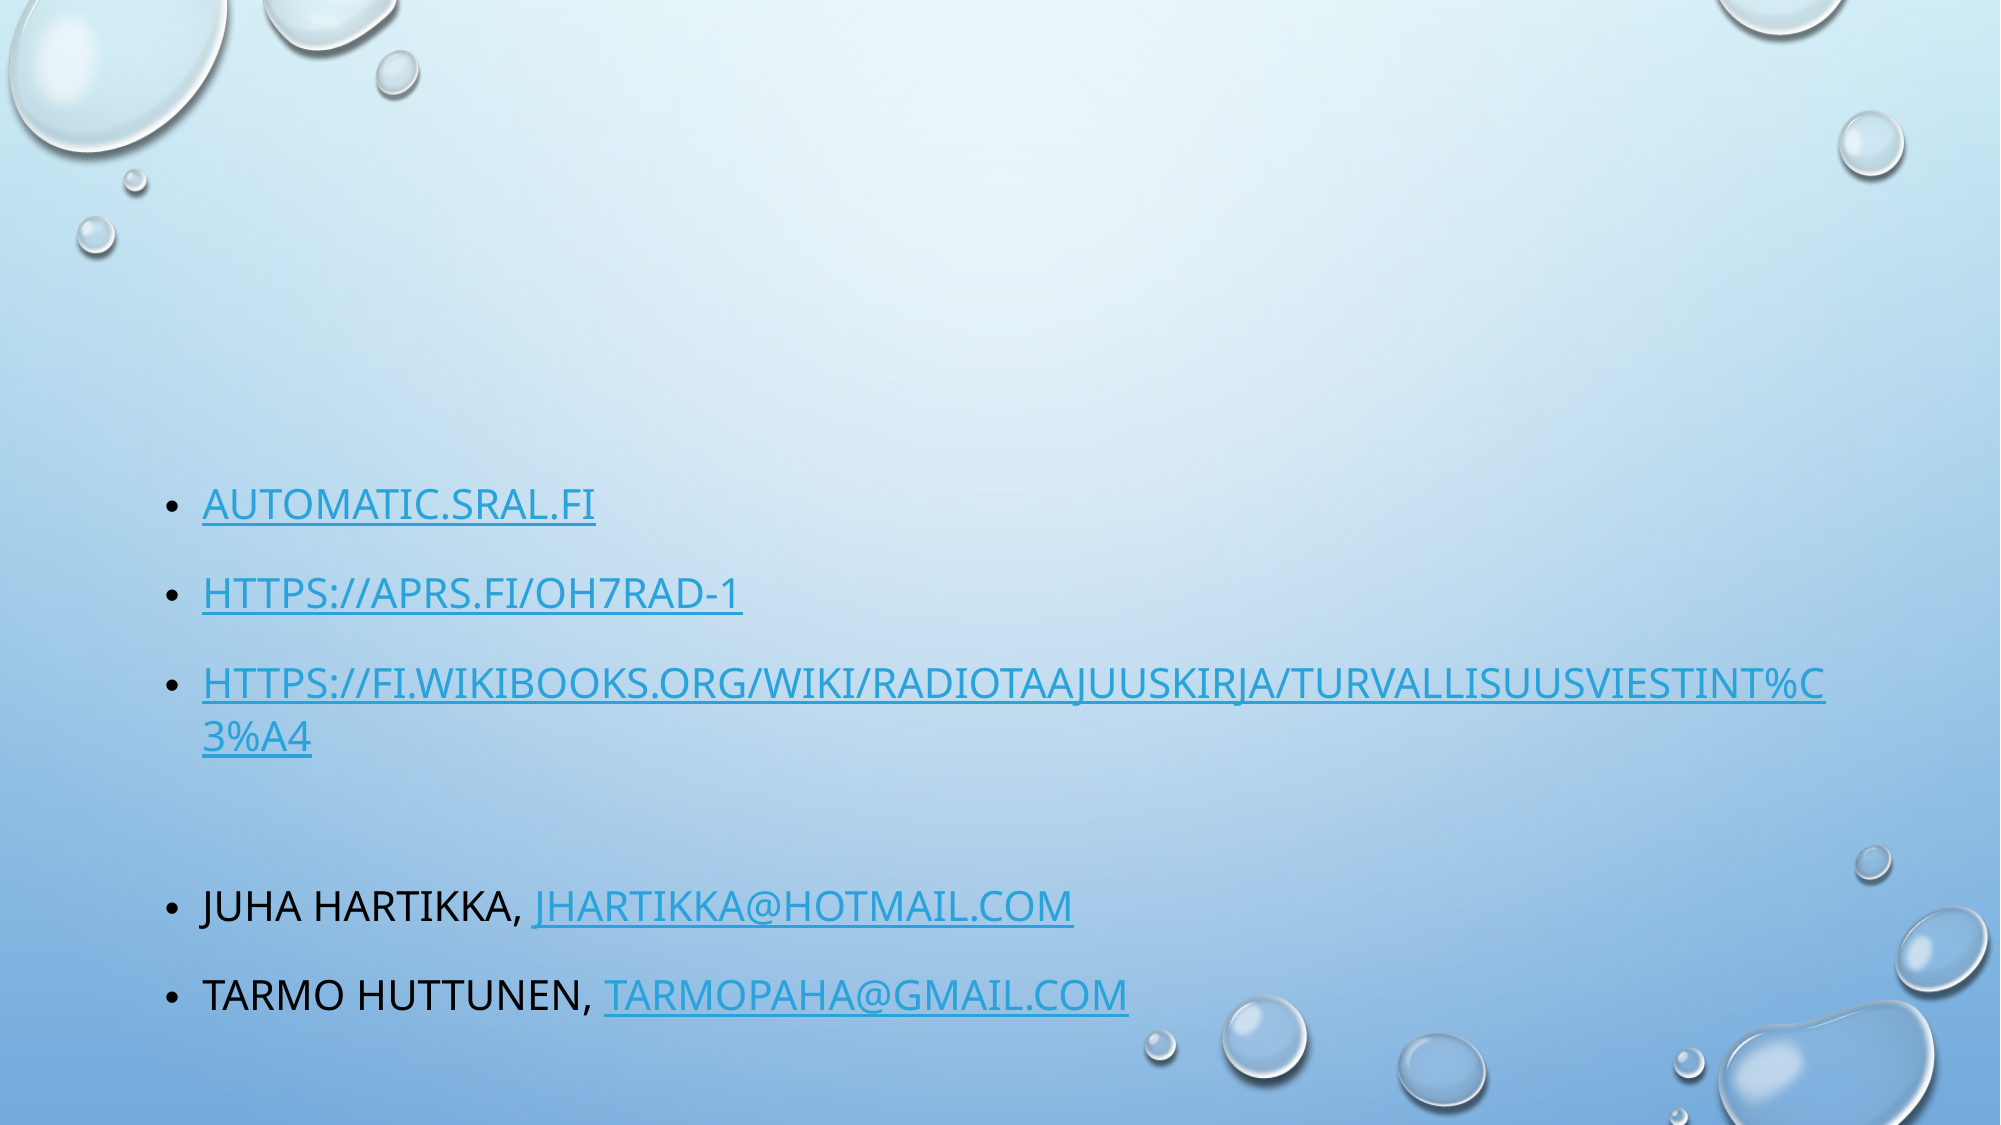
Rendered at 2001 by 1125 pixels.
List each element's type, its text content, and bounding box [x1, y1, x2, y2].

list automatic.sral.fi https://aprs.fi/OH7RAD-1 https://fi.wikibooks.org/wiki/Radiotaajuuskirja/Turvallisuusviestint%C3%A4 Juha Hartikka, JHartikka@hotmail.com Tarmo huttunen, tarmopaha@gmail.com [149, 388, 1850, 950]
picture [0, 0, 2000, 1125]
